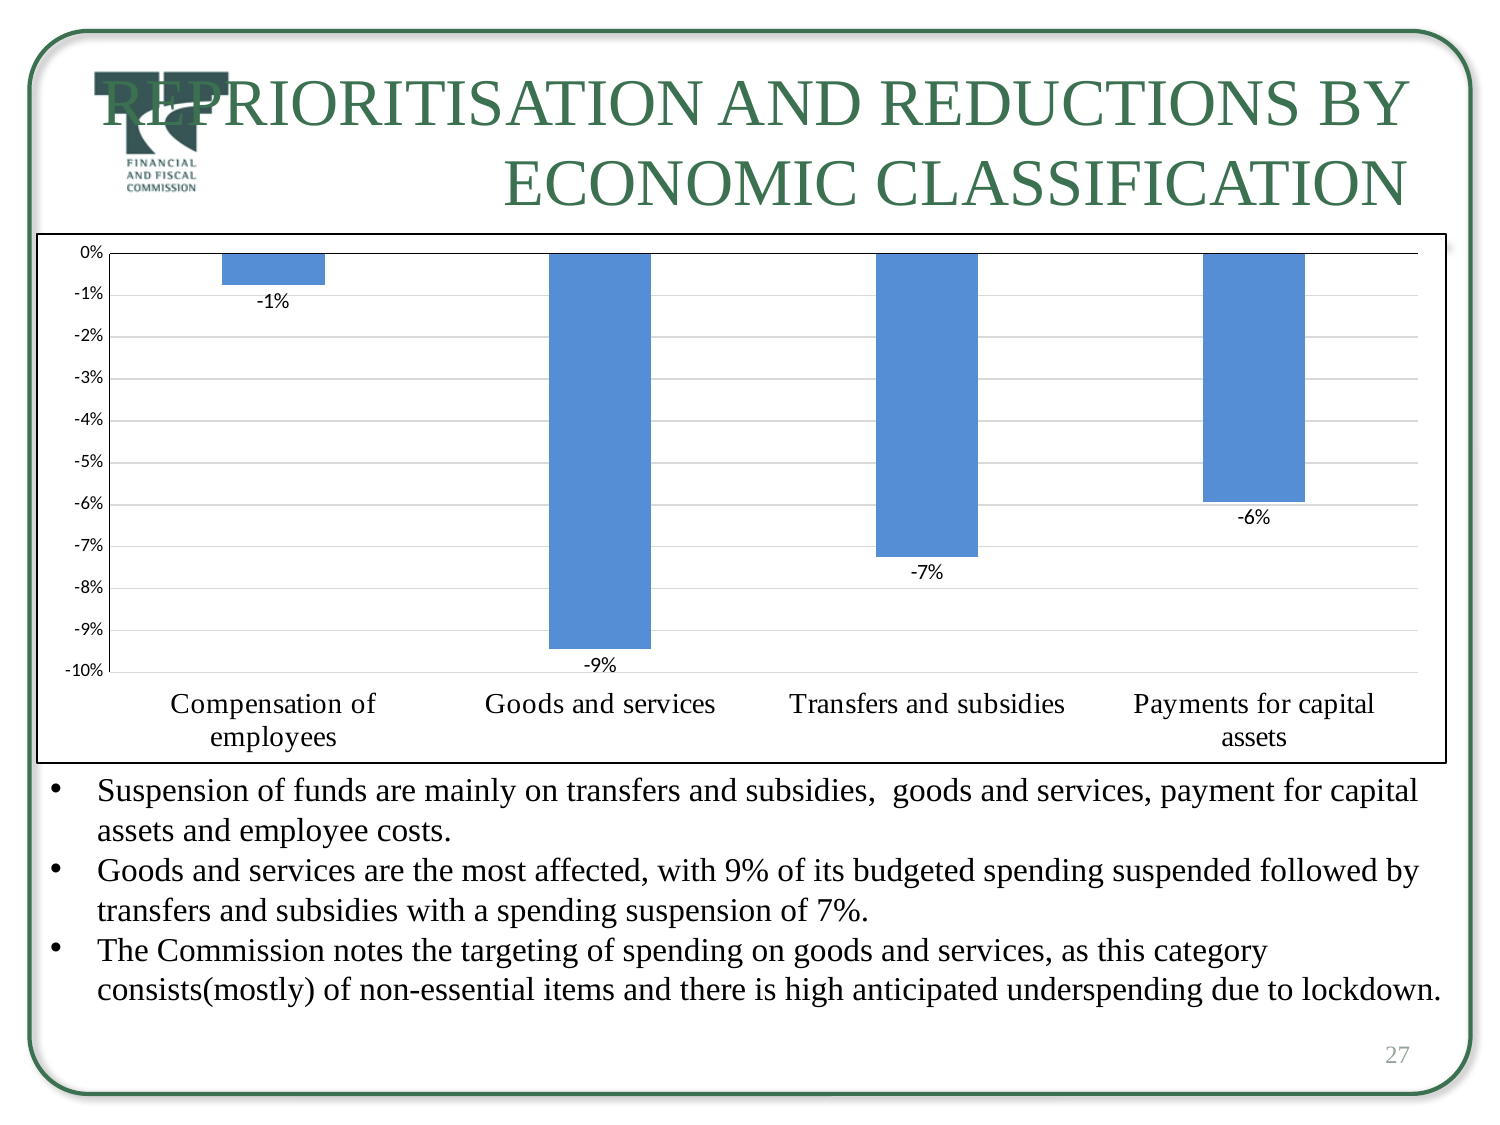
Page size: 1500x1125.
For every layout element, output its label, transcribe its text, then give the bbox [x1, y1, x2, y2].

title Reprioritisation and Reductions by economic classification [75, 45, 1425, 230]
slide_number 27 [1074, 1045, 1425, 1084]
chart [35, 232, 1448, 765]
text_box Suspension of funds are mainly on transfers and subsidies, goods and services, payment for capital assets and employee costs. Goods and services are the most affected, with 9% of its budgeted spending suspended followed by transfers and subsidies with a spending suspension of 7%. The Commission notes the targeting of spending on goods and services, as this category consists(mostly) of non-essential items and there is high anticipated underspending due to lockdown. [35, 760, 1465, 1045]
